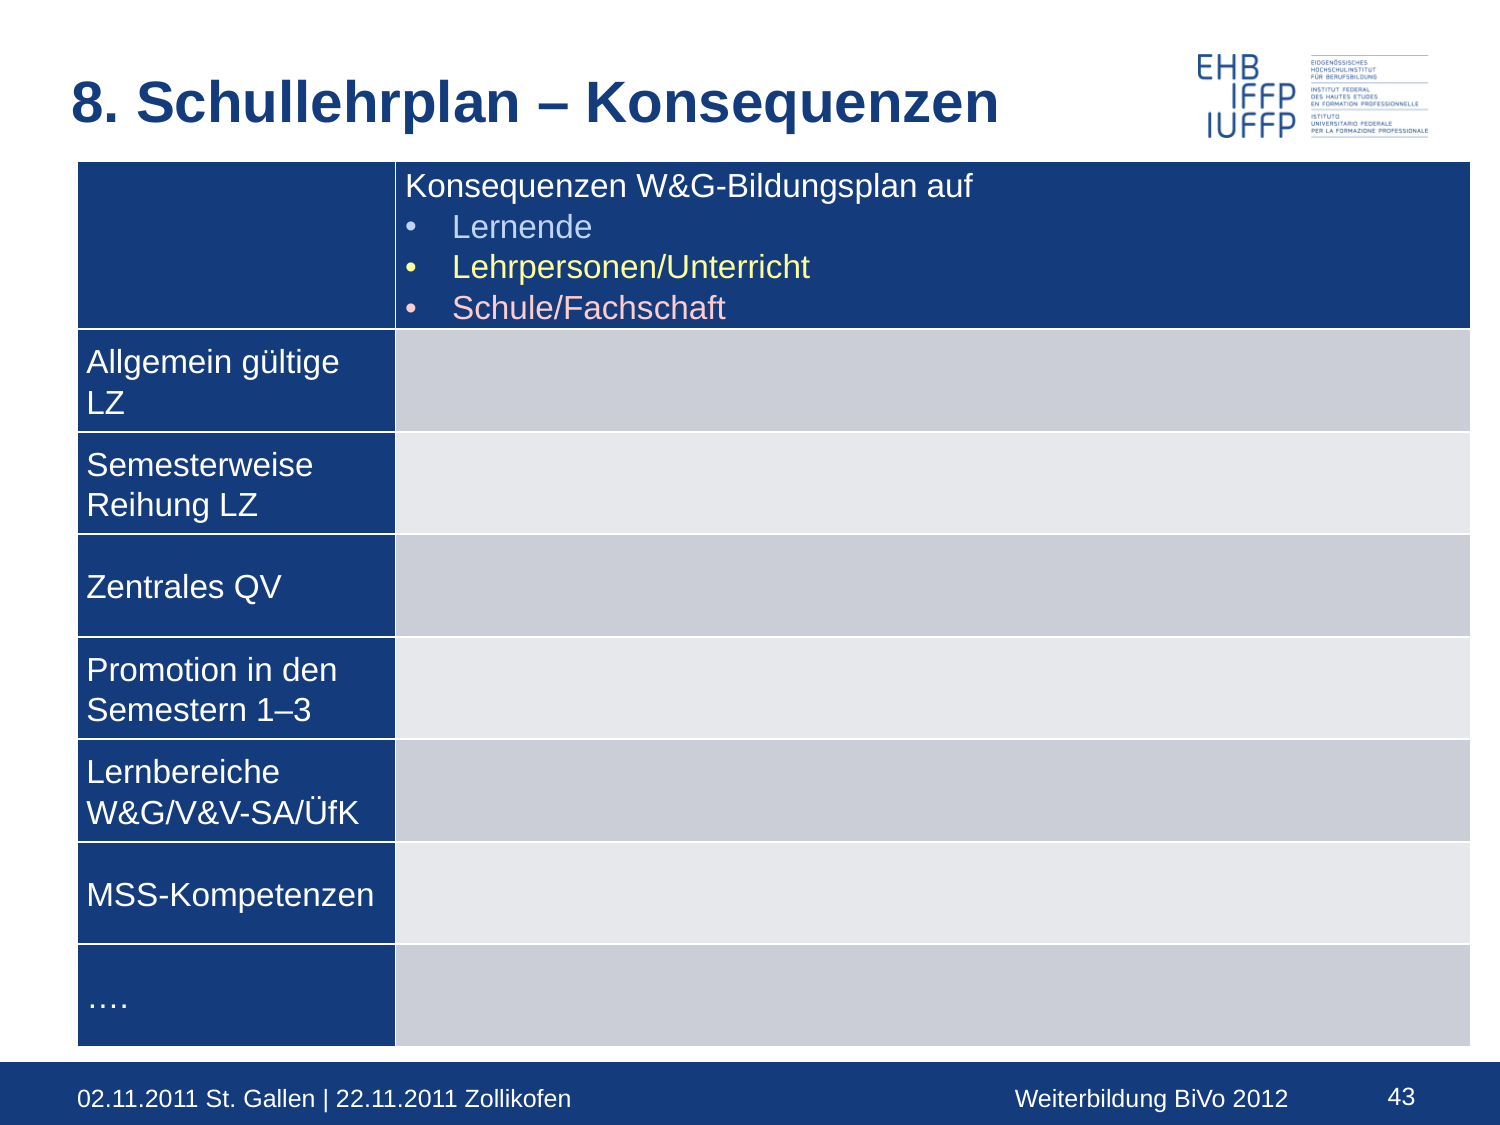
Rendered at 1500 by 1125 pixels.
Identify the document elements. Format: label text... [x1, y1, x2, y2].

table_cell [396, 843, 1470, 943]
table_cell Promotion in den Semestern 1–3 [78, 638, 395, 738]
table_cell Semesterweise Reihung LZ [78, 433, 395, 533]
picture [1198, 54, 1429, 138]
table_cell …. [78, 945, 395, 1046]
table_cell [396, 638, 1470, 738]
table_cell [396, 433, 1470, 533]
table_cell Zentrales QV [78, 535, 395, 636]
table_header [78, 162, 395, 328]
table_cell Allgemein gültige LZ [78, 330, 395, 431]
table_header Konsequenzen W&G-Bildungsplan auf Lernende Lehrpersonen/Unterricht Schule/Fachschaft [396, 162, 1470, 328]
table_cell Lernbereiche W&G/V&V-SA/ÜfK [78, 740, 395, 841]
table_cell [396, 740, 1470, 841]
table_cell MSS-Kompetenzen [78, 843, 395, 943]
table_cell [396, 945, 1470, 1046]
table_cell [396, 330, 1470, 431]
title 8. Schullehrplan – Konsequenzen [56, 56, 1152, 197]
table_cell [396, 535, 1470, 636]
